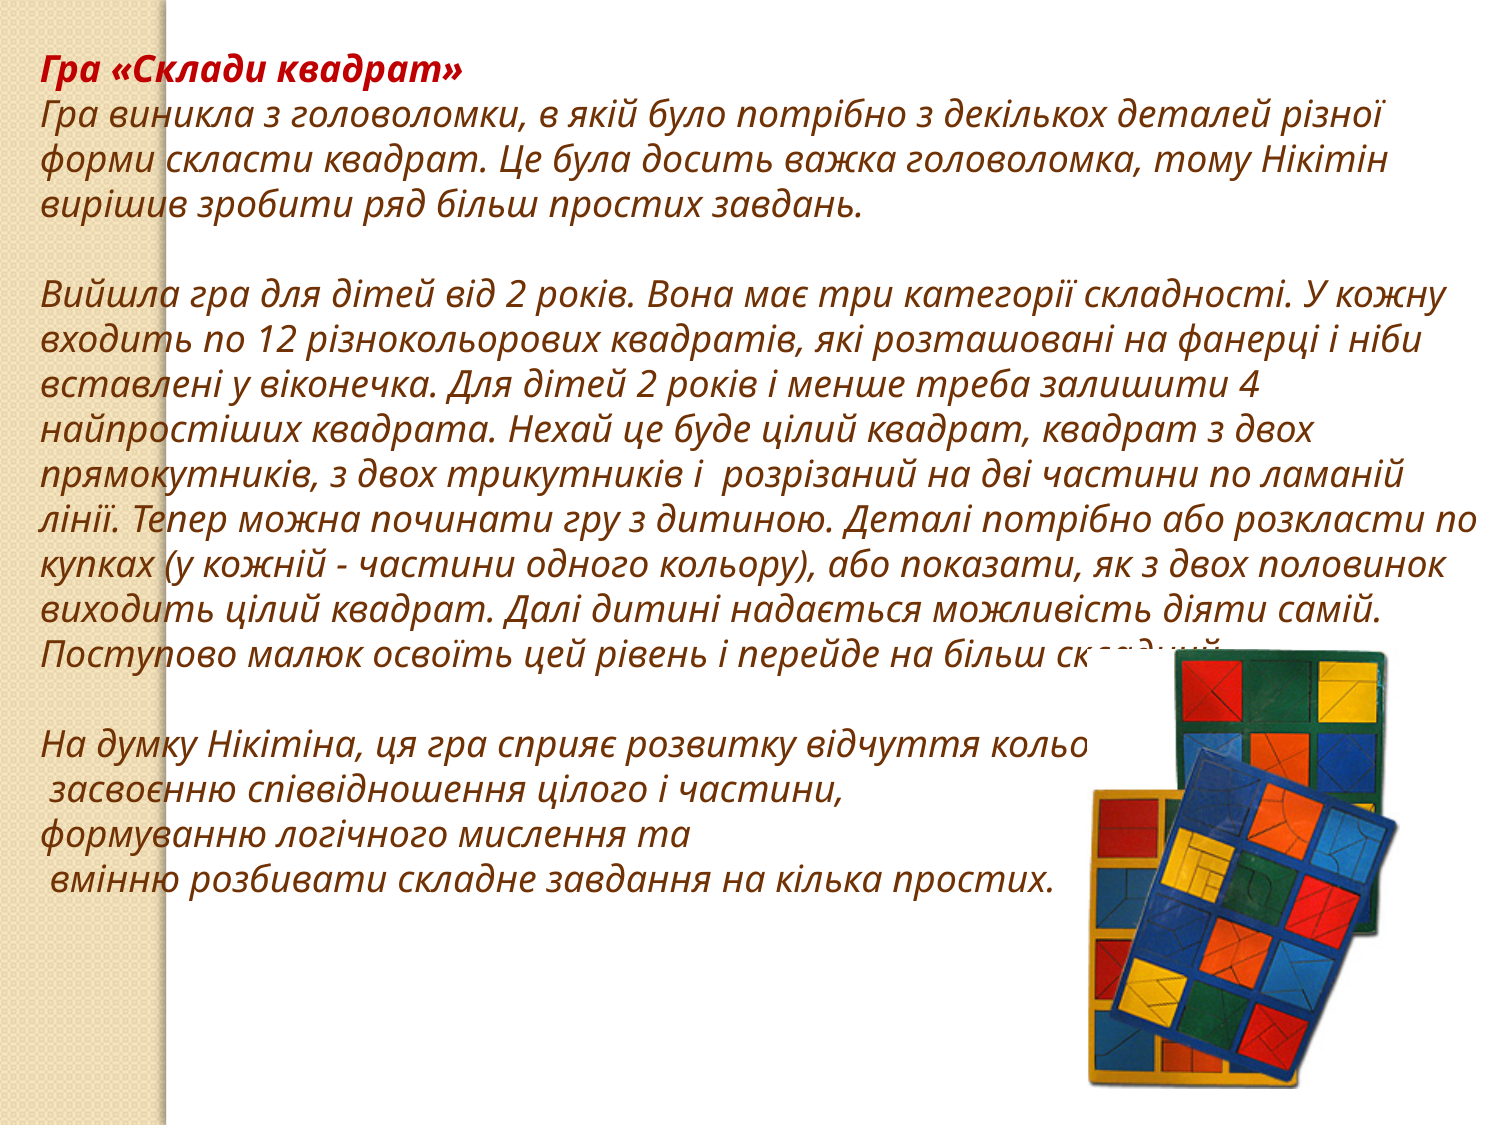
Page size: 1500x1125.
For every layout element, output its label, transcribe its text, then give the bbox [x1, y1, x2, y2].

picture [1087, 649, 1401, 1090]
text_box Гра «Склади квадрат» Гра виникла з головоломки, в якій було потрібно з декількох деталей різної форми скласти квадрат. Це була досить важка головоломка, тому Нікітін вирішив зробити ряд більш простих завдань. Вийшла гра для дітей від 2 років. Вона має три категорії складності. У кожну входить по 12 різнокольорових квадратів, які розташовані на фанерці і ніби вставлені у віконечка. Для дітей 2 років і менше треба залишити 4 найпростіших квадрата. Нехай це буде цілий квадрат, квадрат з двох прямокутників, з двох трикутників і розрізаний на дві частини по ламаній лінії. Тепер можна починати гру з дитиною. Деталі потрібно або розкласти по купках (у кожній - частини одного кольору), або показати, як з двох половинок виходить цілий квадрат. Далі дитині надається можливість діяти самій. Поступово малюк освоїть цей рівень і перейде на більш складний. На думку Нікітіна, ця гра сприяє розвитку відчуття кольору, засвоєнню співвідношення цілого і частини, формуванню логічного мислення та вмінню розбивати складне завдання на кілька простих. [24, 37, 1500, 908]
